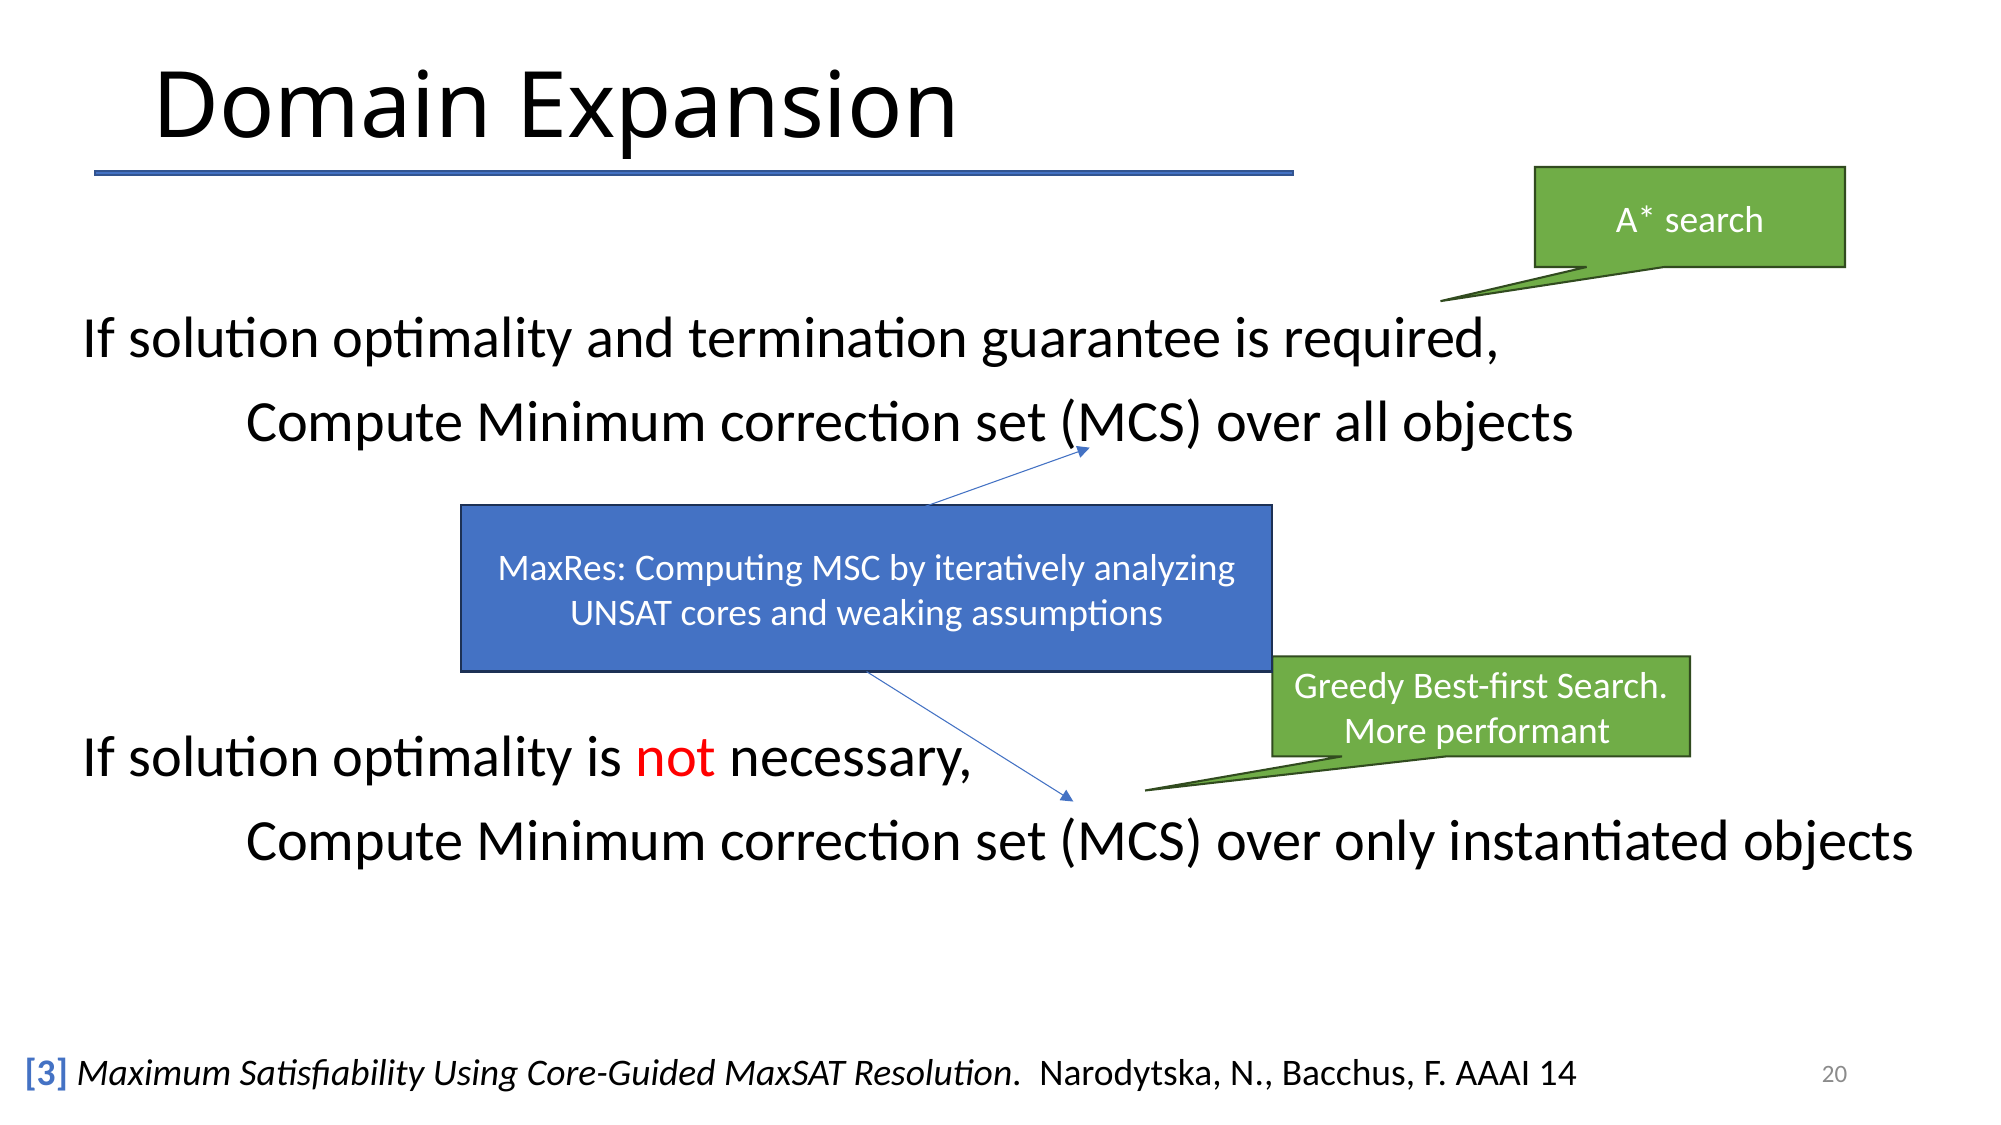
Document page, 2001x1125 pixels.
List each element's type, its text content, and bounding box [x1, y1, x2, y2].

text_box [896, 447, 1090, 517]
text_box A* search [1440, 165, 1847, 303]
text_box [3] Maximum Satisfiability Using Core-Guided MaxSAT Resolution. Narodytska, N., Bacchus, F. AAAI 14 [9, 1040, 1880, 1100]
text_box MaxRes: Computing MSC by iteratively analyzing UNSAT cores and weaking assumptions [460, 504, 1273, 673]
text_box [866, 671, 1074, 802]
text_box [94, 170, 1294, 176]
list If solution optimality and termination guarantee is required, Compute Minimum correction set (MCS) over all objects If solution optimality is not necessary, Compute Minimum correction set (MCS) over only instantiated objects [67, 299, 1962, 1014]
text_box Greedy Best-first Search. More performant [1144, 655, 1692, 792]
title Domain Expansion [137, 0, 1863, 218]
